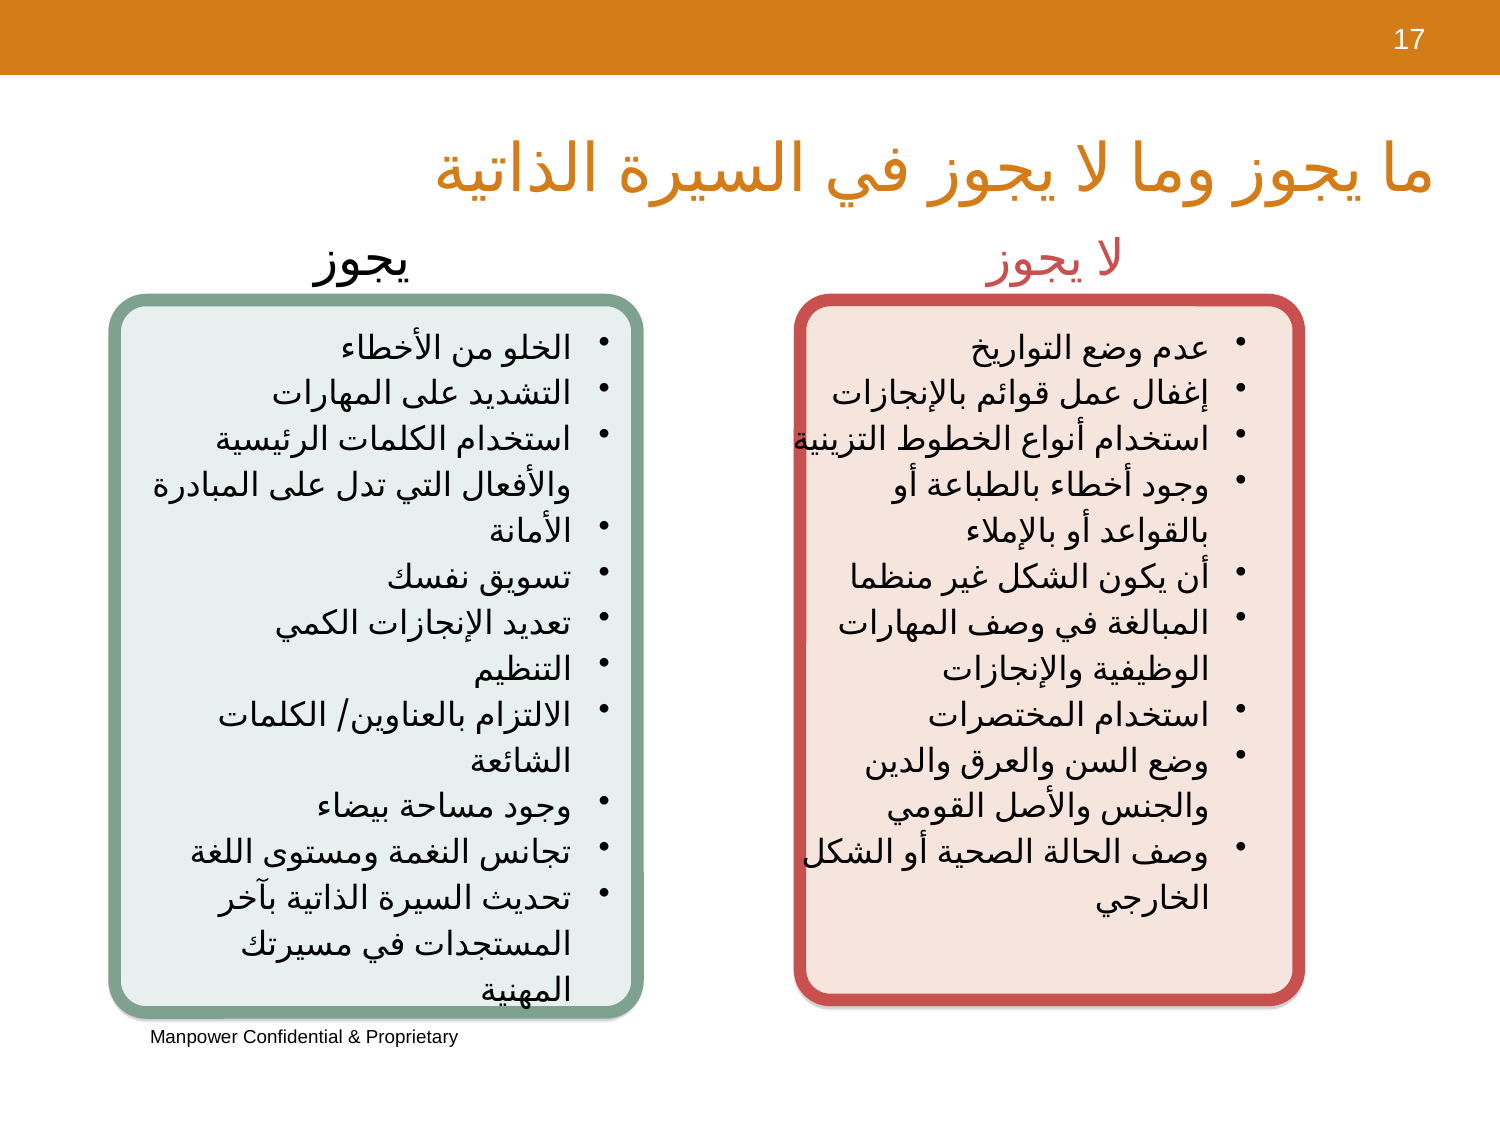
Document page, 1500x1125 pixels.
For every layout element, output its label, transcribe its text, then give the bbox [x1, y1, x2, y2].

text_box يجوز [112, 224, 613, 315]
text_box [799, 970, 1299, 1000]
text_box [114, 300, 638, 1013]
slide_number 17 [1112, 16, 1426, 60]
text_box عدم وضع التواريخ إغفال عمل قوائم بالإنجازات استخدام أنواع الخطوط التزينية وجود أخطاء بالطباعة أو بالقواعد أو بالإملاء أن يكون الشكل غير منظما المبالغة في وصف المهارات الوظيفية والإنجازات استخدام المختصرات وضع السن والعرق والدين والجنس والأصل القومي وصف الحالة الصحية أو الشكل الخارجي [774, 312, 1300, 970]
title ما يجوز وما لا يجوز في السيرة الذاتية [112, 124, 1438, 213]
text_box الخلو من الأخطاء التشديد على المهارات استخدام الكلمات الرئيسية والأفعال التي تدل على المبادرة الأمانة تسويق نفسك تعديد الإنجازات الكمي التنظيم الالتزام بالعناوين/ الكلمات الشائعة وجود مساحة بيضاء تجانس النغمة ومستوى اللغة تحديث السيرة الذاتية بآخر المستجدات في مسيرتك المهنية [137, 312, 625, 1000]
text_box لا يجوز [812, 224, 1300, 312]
